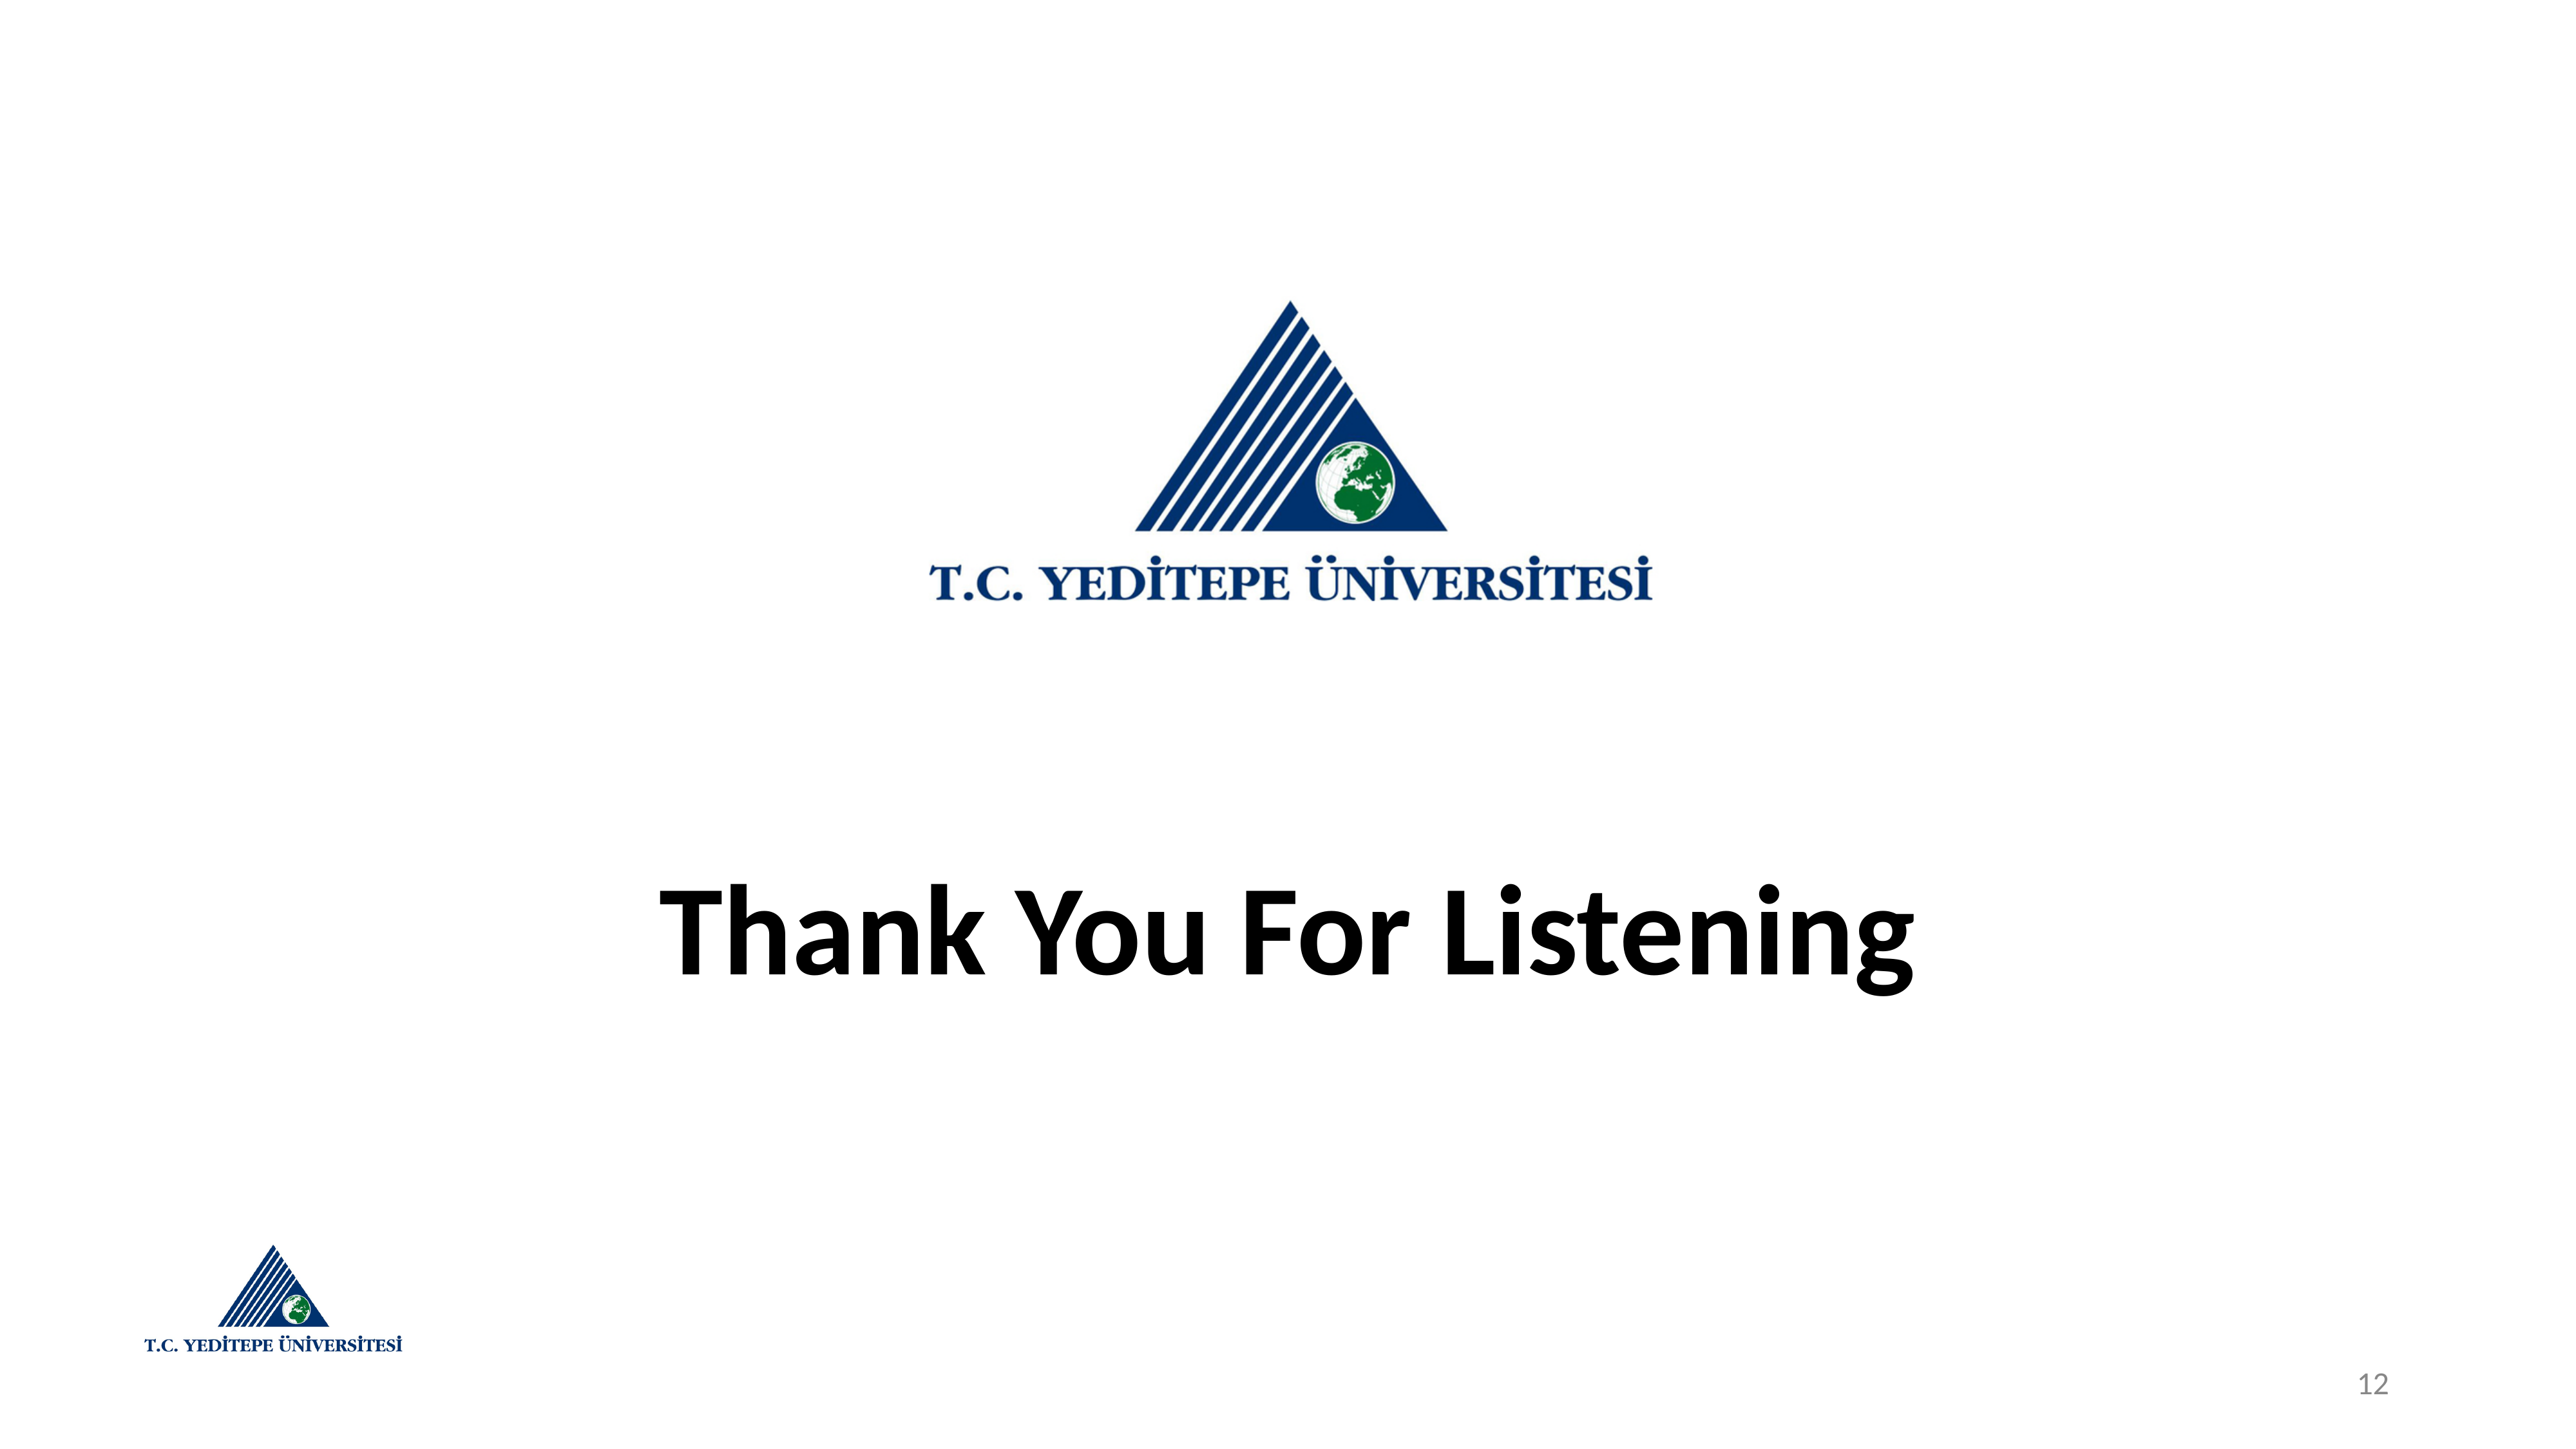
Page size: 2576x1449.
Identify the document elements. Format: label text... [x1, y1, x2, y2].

slide_number ‹#› [1819, 1343, 2399, 1421]
picture [135, 1211, 409, 1396]
text_box Thank You For Listening [591, 841, 1985, 1006]
picture [904, 208, 1672, 725]
